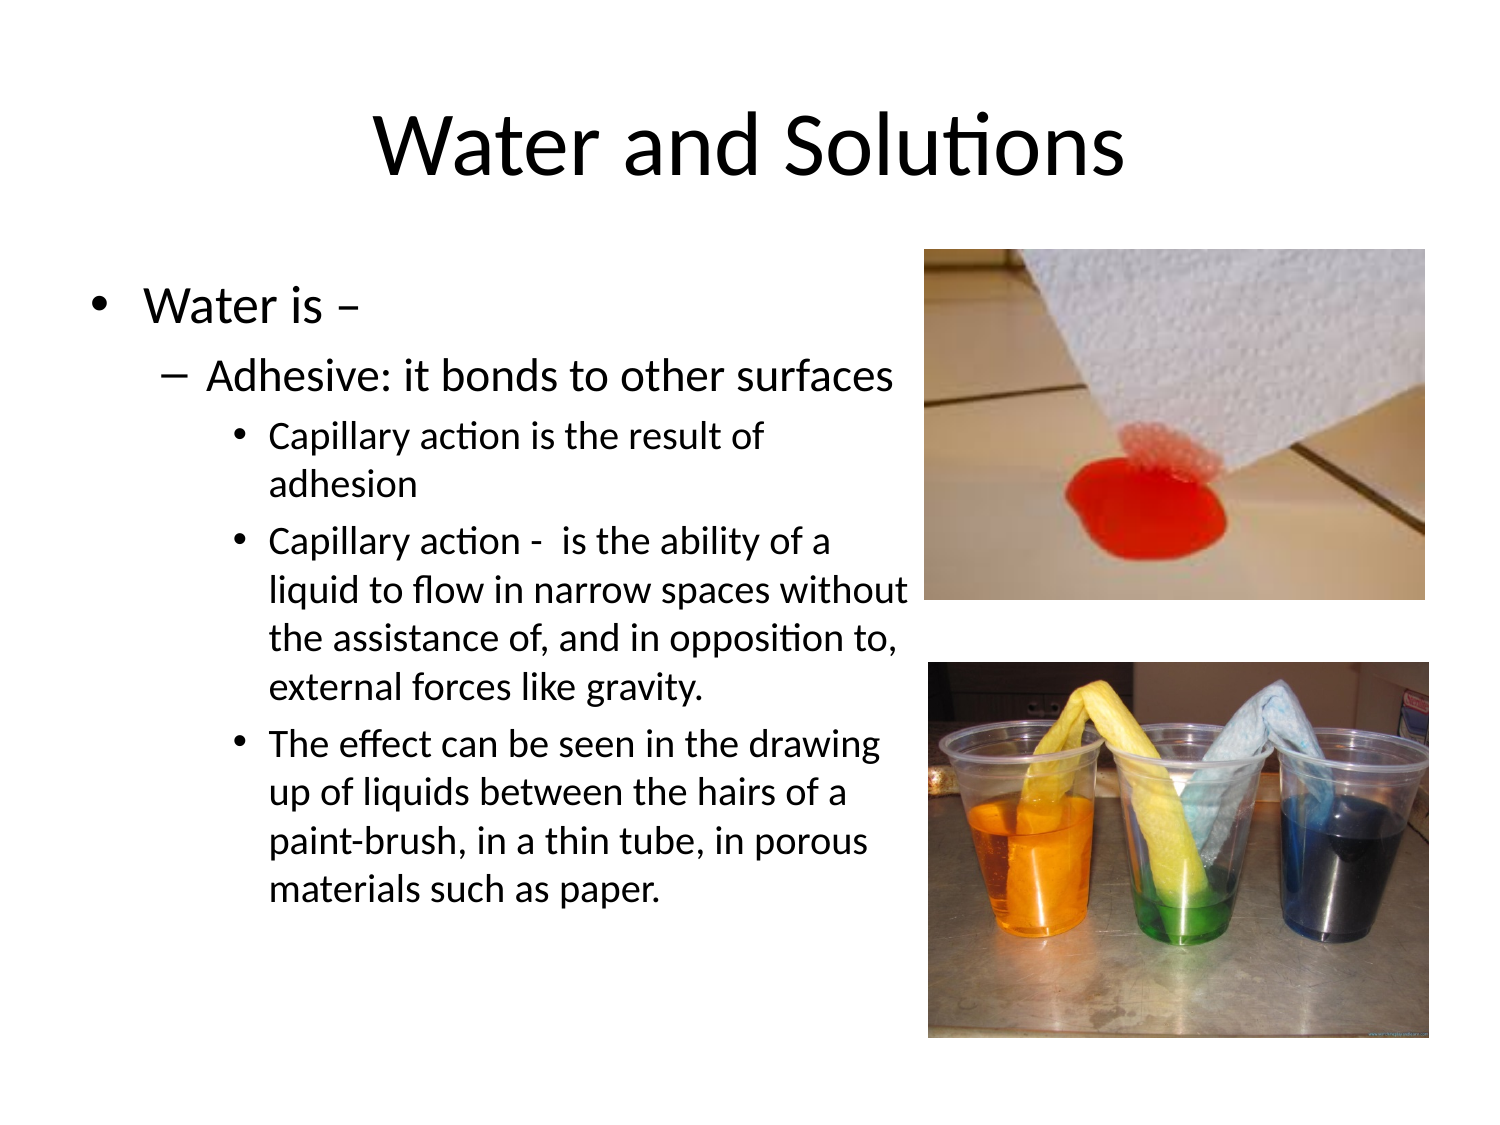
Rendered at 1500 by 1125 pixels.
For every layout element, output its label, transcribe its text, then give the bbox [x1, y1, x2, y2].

picture [928, 662, 1429, 1038]
list Water is – Adhesive: it bonds to other surfaces Capillary action is the result of adhesion Capillary action - is the ability of a liquid to flow in narrow spaces without the assistance of, and in opposition to, external forces like gravity. The effect can be seen in the drawing up of liquids between the hairs of a paint-brush, in a thin tube, in porous materials such as paper. [75, 262, 925, 1005]
title Water and Solutions [75, 45, 1425, 233]
picture [924, 249, 1426, 601]
